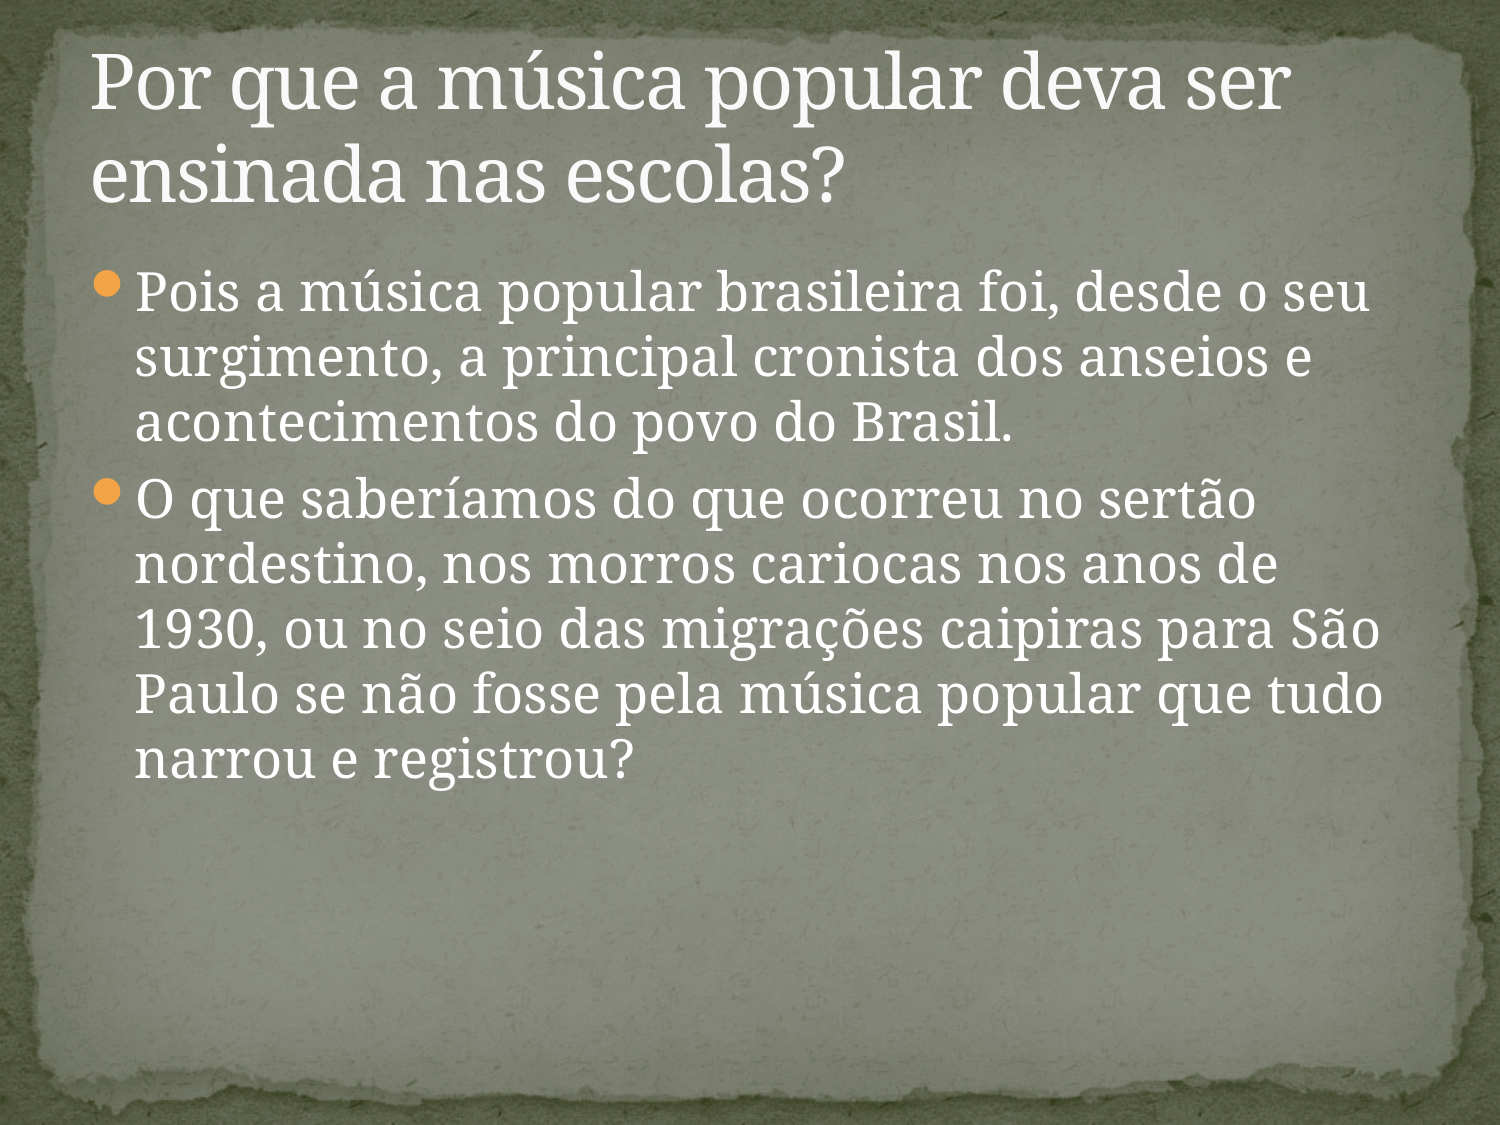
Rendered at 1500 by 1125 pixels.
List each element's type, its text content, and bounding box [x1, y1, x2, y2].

list Pois a música popular brasileira foi, desde o seu surgimento, a principal cronista dos anseios e acontecimentos do povo do Brasil. O que saberíamos do que ocorreu no sertão nordestino, nos morros cariocas nos anos de 1930, ou no seio das migrações caipiras para São Paulo se não fosse pela música popular que tudo narrou e registrou? [75, 249, 1425, 1000]
title Por que a música popular deva ser ensinada nas escolas? [74, 24, 1425, 225]
